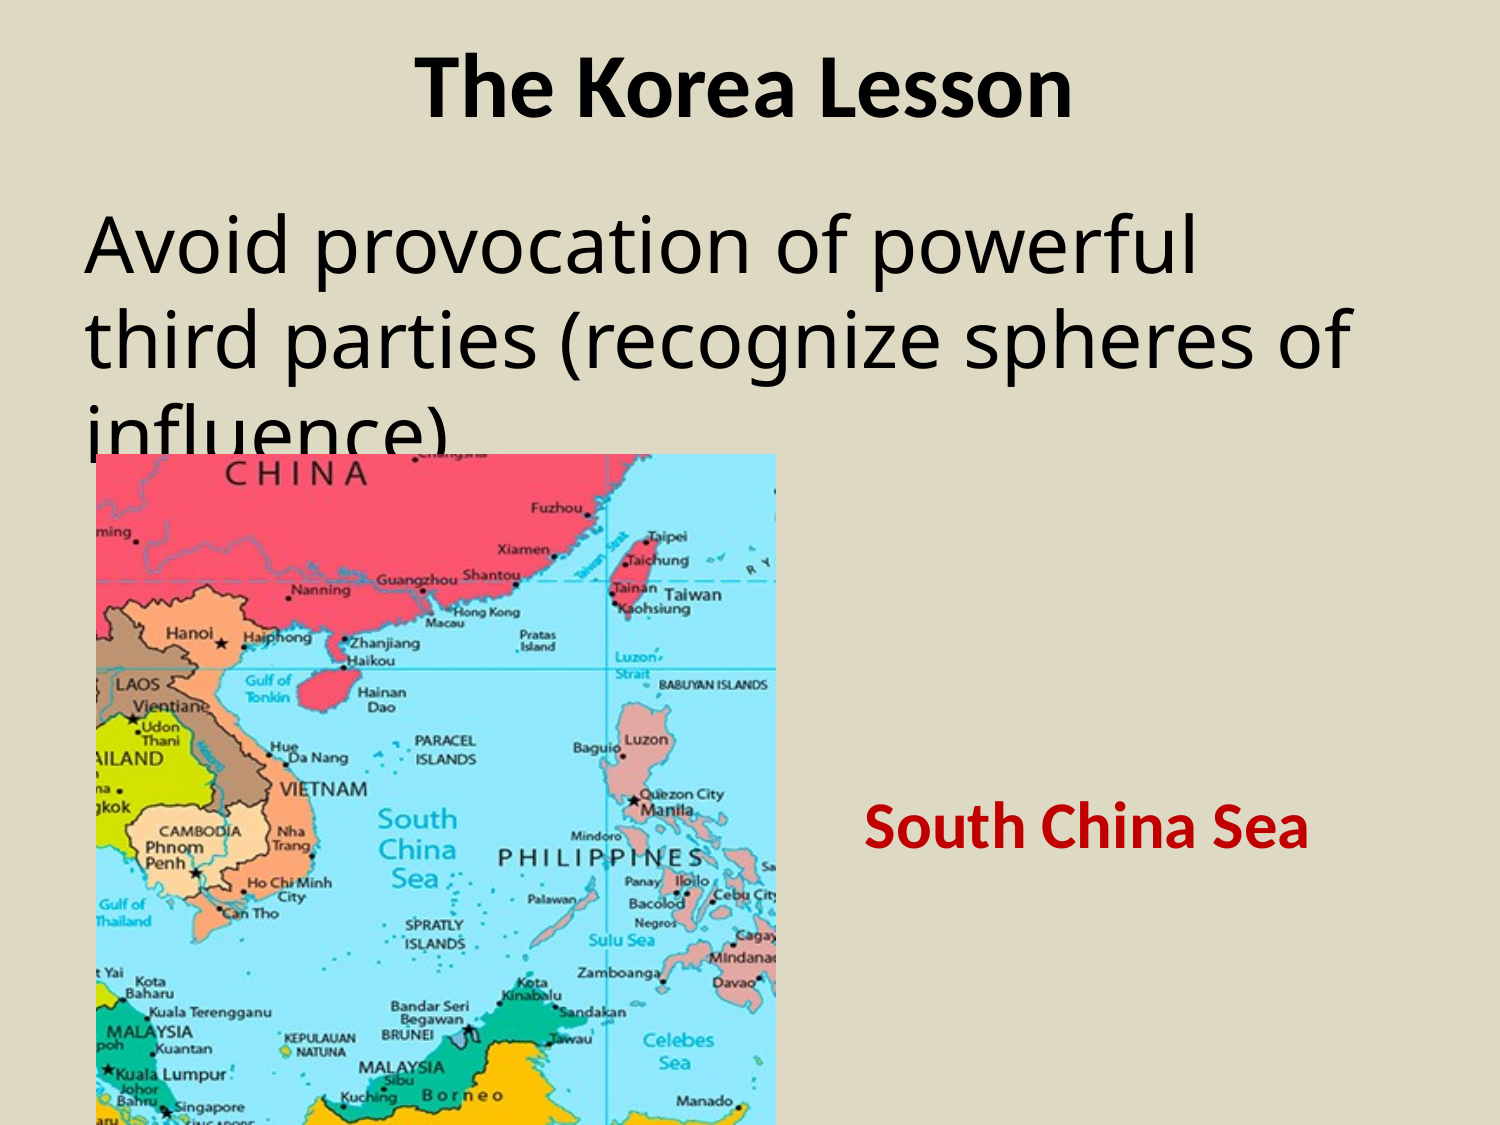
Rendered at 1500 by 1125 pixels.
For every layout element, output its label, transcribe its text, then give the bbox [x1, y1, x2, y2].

title The Korea Lesson [70, 12, 1421, 150]
list Avoid provocation of powerful third parties (recognize spheres of influence) [70, 187, 1401, 488]
picture [96, 453, 776, 1125]
text_box South China Sea [849, 774, 1500, 870]
